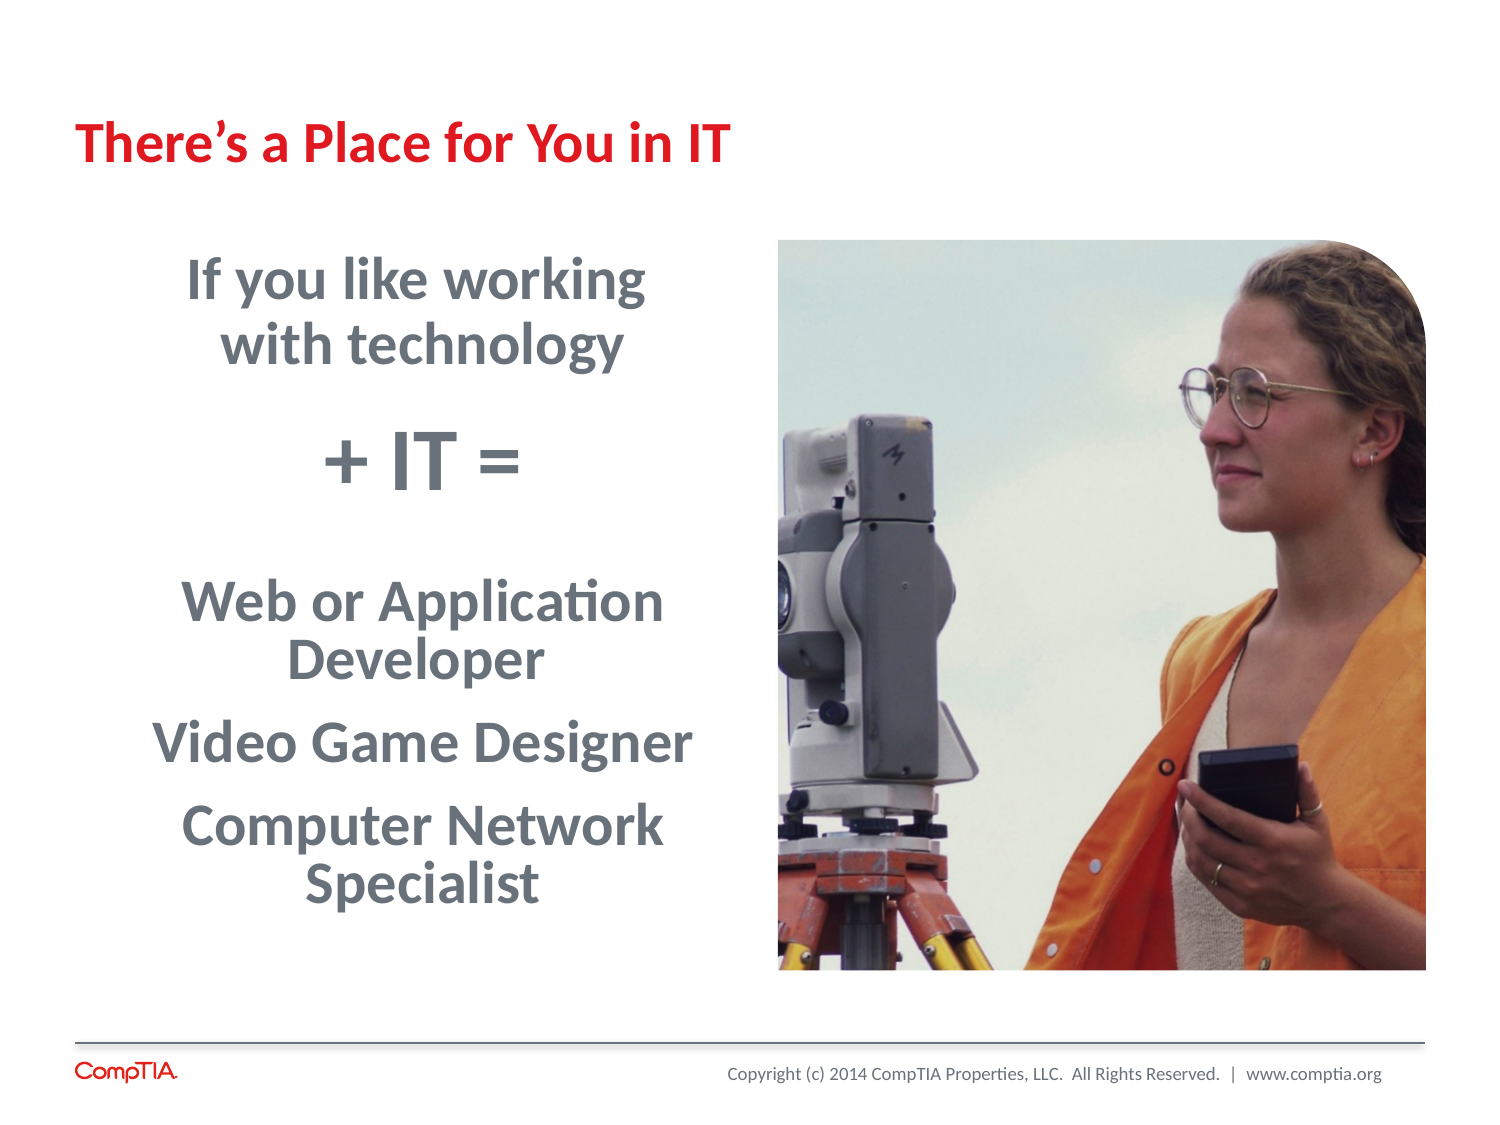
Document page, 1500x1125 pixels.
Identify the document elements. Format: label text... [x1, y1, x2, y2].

text_box If you like working with technology + IT = Web or Application Developer Video Game Designer Computer Network Specialist [84, 239, 778, 1020]
picture [777, 239, 1427, 971]
title There’s a Place for You in IT [75, 45, 1425, 233]
